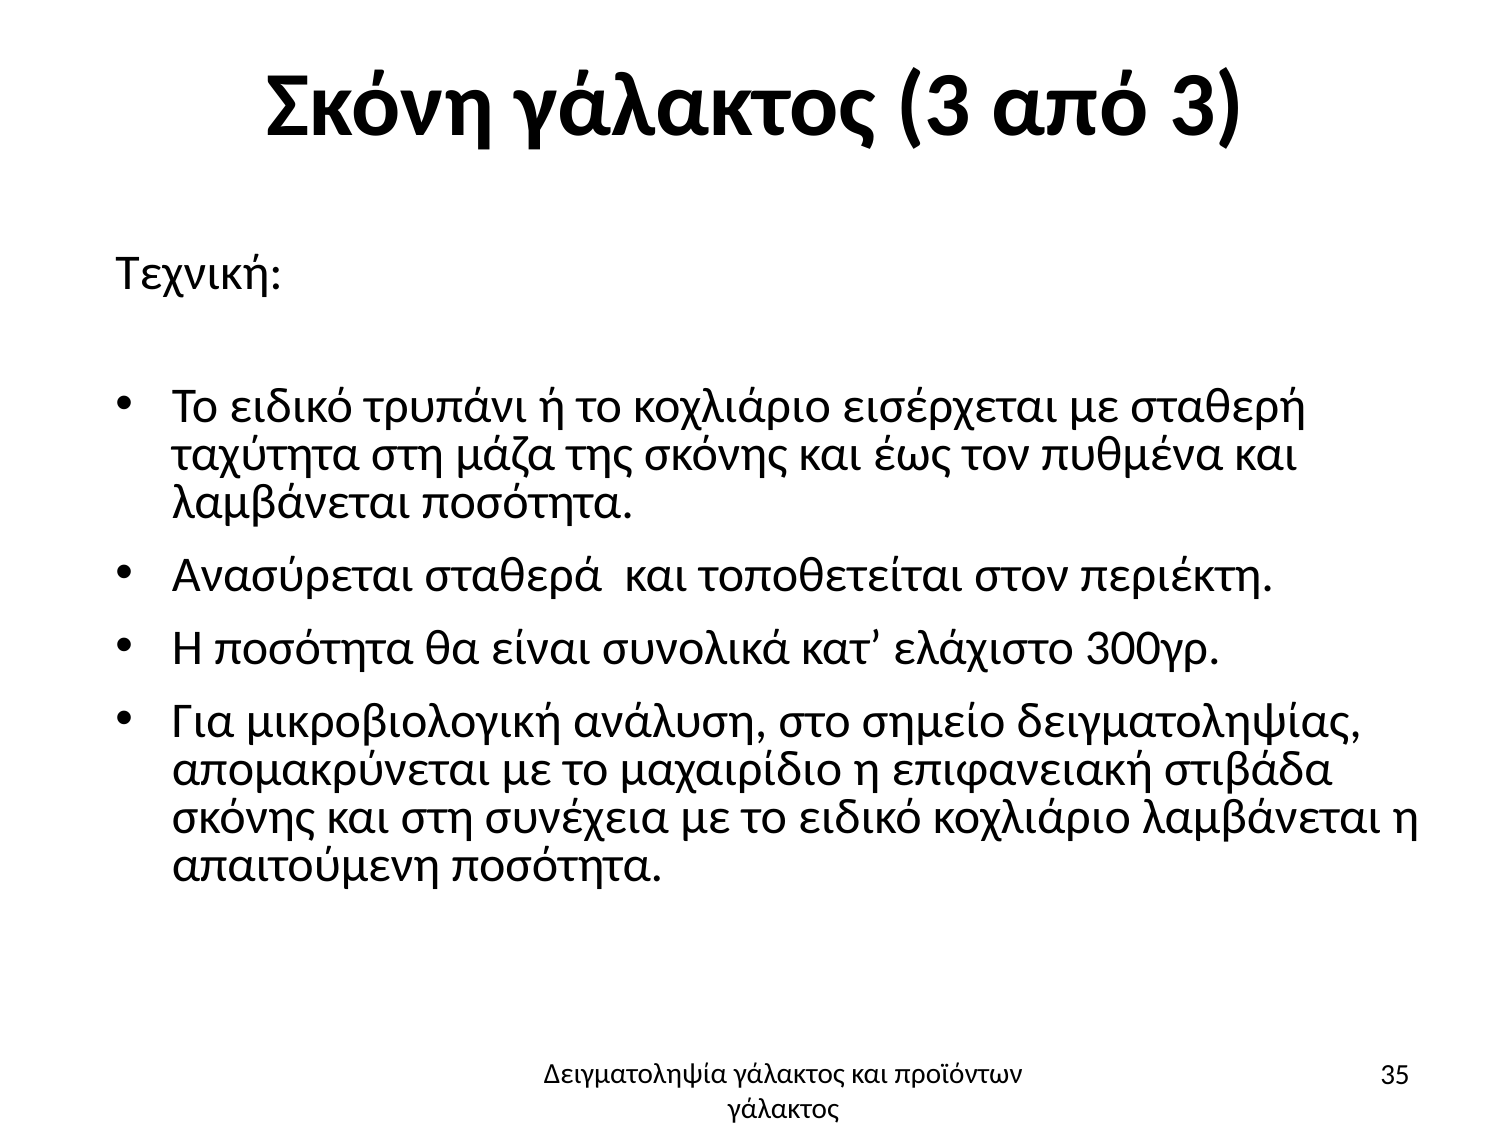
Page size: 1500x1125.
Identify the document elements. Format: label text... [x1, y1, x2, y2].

list Τεχνική: Το ειδικό τρυπάνι ή το κοχλιάριο εισέρχεται με σταθερή ταχύτητα στη μάζα της σκόνης και έως τον πυθμένα και λαμβάνεται ποσότητα. Ανασύρεται σταθερά και τοποθετείται στον περιέκτη. Η ποσότητα θα είναι συνολικά κατ’ ελάχιστο 300γρ. Για μικροβιολογική ανάλυση, στο σημείο δειγματοληψίας, απομακρύνεται με το μαχαιρίδιο η επιφανειακή στιβάδα σκόνης και στη συνέχεια με το ειδικό κοχλιάριο λαμβάνεται η απαιτούμενη ποσότητα. [100, 231, 1438, 905]
slide_number 35 [1074, 1042, 1425, 1103]
text_box Δειγματοληψία γάλακτος και προϊόντων γάλακτος [521, 1046, 1046, 1125]
title Σκόνη γάλακτος (3 από 3) [64, 7, 1447, 209]
